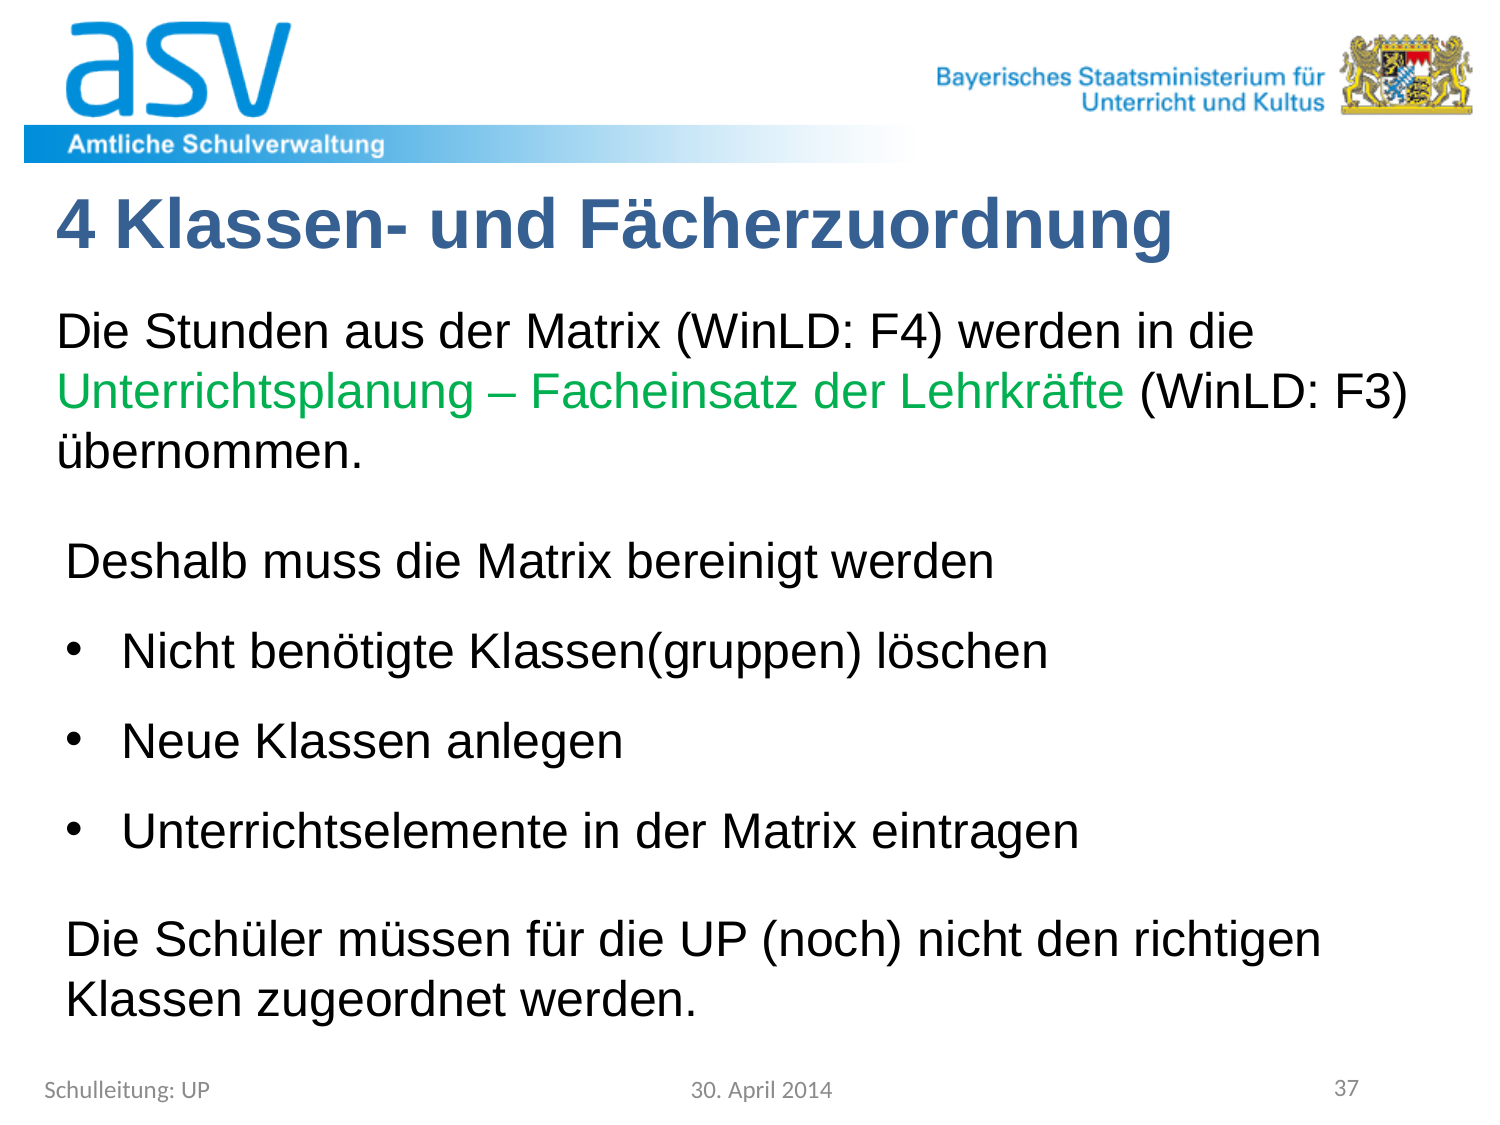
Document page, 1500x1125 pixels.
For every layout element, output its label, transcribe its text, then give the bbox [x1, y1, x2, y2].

picture [24, 11, 1490, 163]
picture [24, 127, 30, 163]
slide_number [454, 1070, 1069, 1106]
text_box Deshalb muss die Matrix bereinigt werden Nicht benötigte Klassen(gruppen) löschen Neue Klassen anlegen Unterrichtselemente in der Matrix eintragen [50, 521, 1450, 866]
slide_number 37 [1210, 1070, 1375, 1103]
text_box Die Schüler müssen für die UP (noch) nicht den richtigen Klassen zugeordnet werden. [50, 898, 1450, 1034]
text_box 4 Klassen- und Fächerzuordnung [41, 160, 1459, 279]
text_box Die Stunden aus der Matrix (WinLD: F4) werden in die Unterrichtsplanung – Facheinsatz der Lehrkräfte (WinLD: F3) übernommen. [41, 290, 1483, 486]
footer Schulleitung: UP [29, 1070, 408, 1107]
